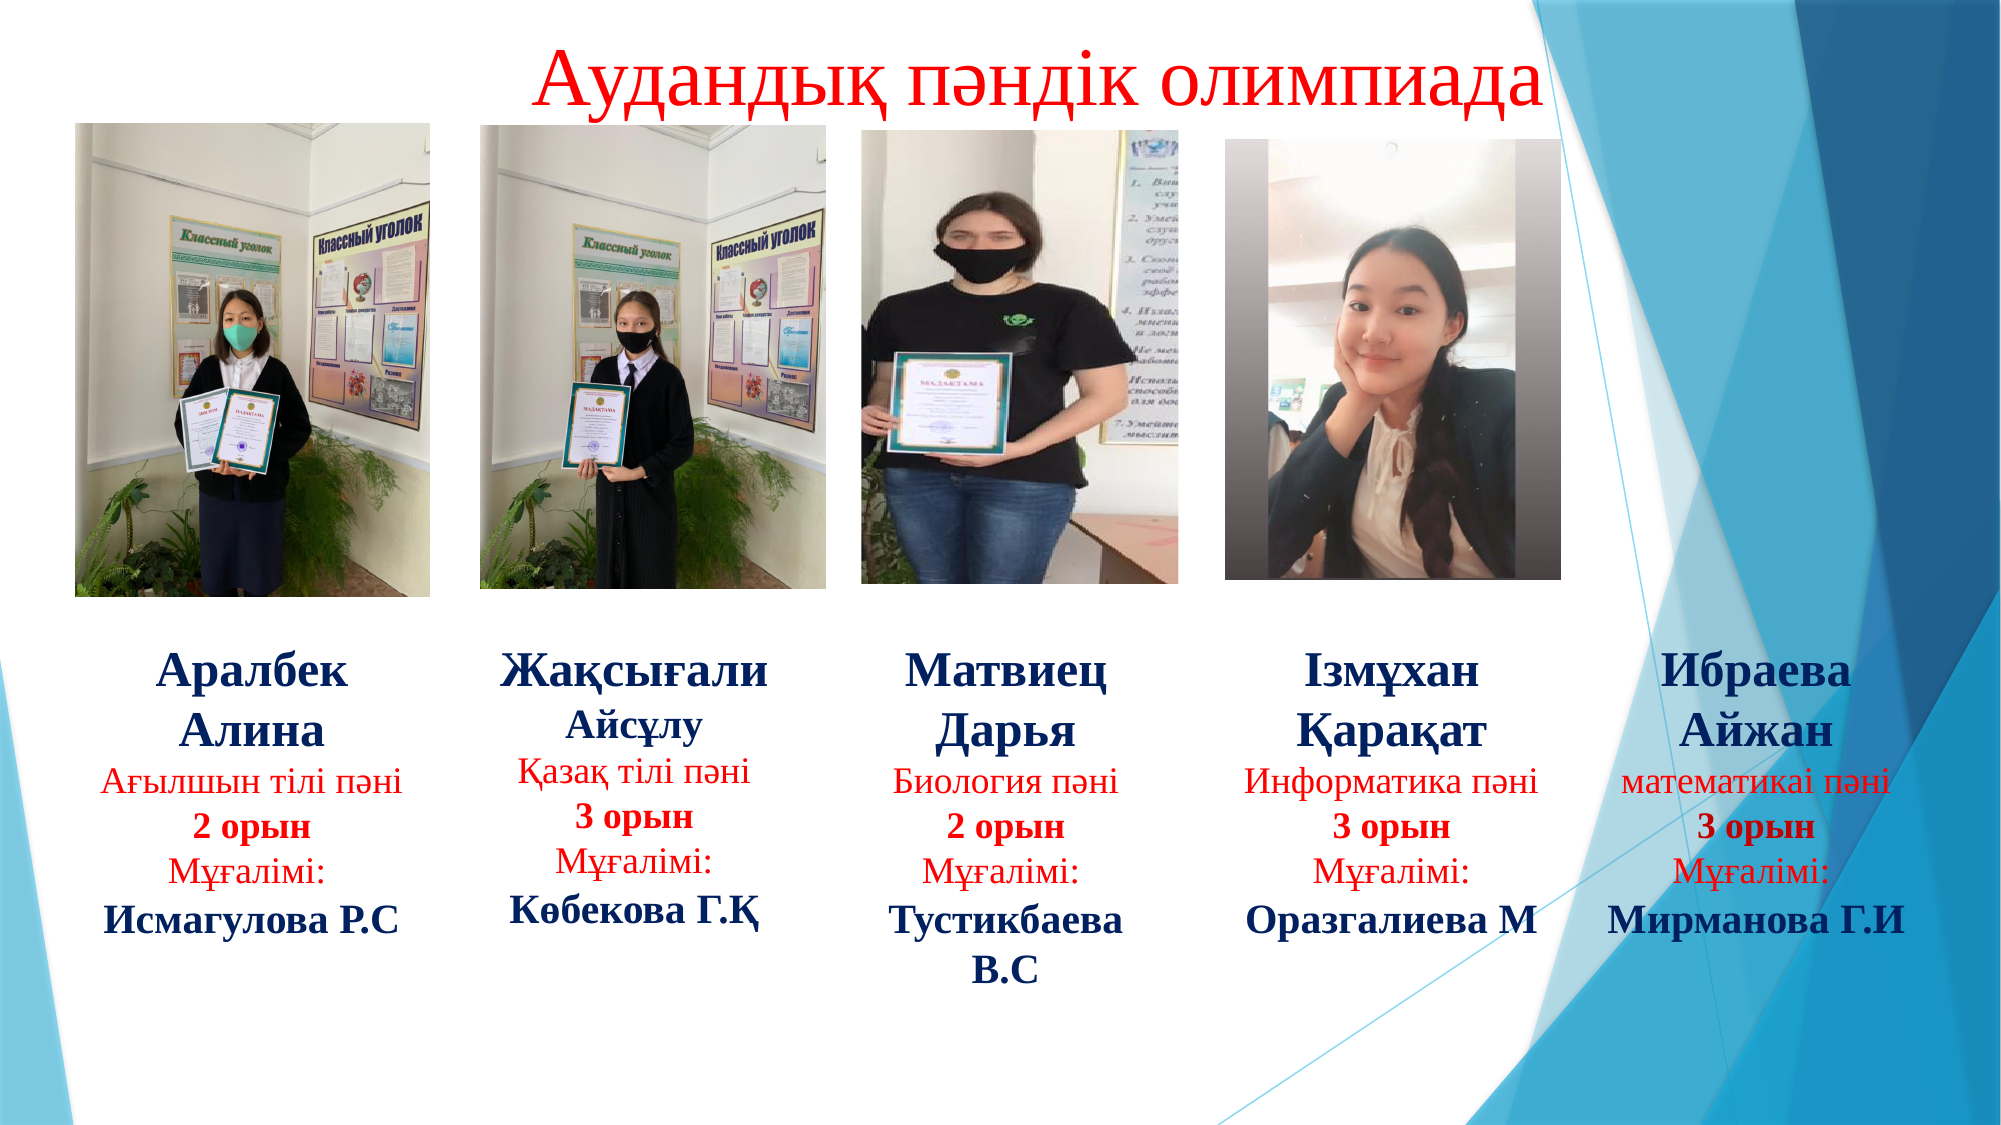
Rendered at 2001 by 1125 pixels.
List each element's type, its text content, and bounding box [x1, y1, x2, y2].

text_box Жақсығали Айсұлу Қазақ тілі пәні 3 орын Мұғалімі: Көбекова Г.Қ [479, 629, 789, 939]
text_box Ізмұхан Қарақат Информатика пәні 3 орын Мұғалімі: Оразгалиева М [1223, 629, 1561, 949]
text_box Аралбек Алина Ағылшын тілі пәні 2 орын Мұғалімі: Исмагулова Р.С [74, 629, 429, 994]
picture [1225, 139, 1561, 580]
picture [74, 122, 430, 598]
picture [479, 125, 827, 589]
text_box Ибраева Айжан математикаі пәні 3 орын Мұғалімі: Мирманова Г.И [1587, 629, 1925, 949]
text_box Матвиец Дарья Биология пәні 2 орын Мұғалімі: Тустикбаева В.С [858, 629, 1154, 999]
picture [860, 130, 1179, 584]
text_box Аудандық пәндік олимпиада [517, 14, 1581, 130]
